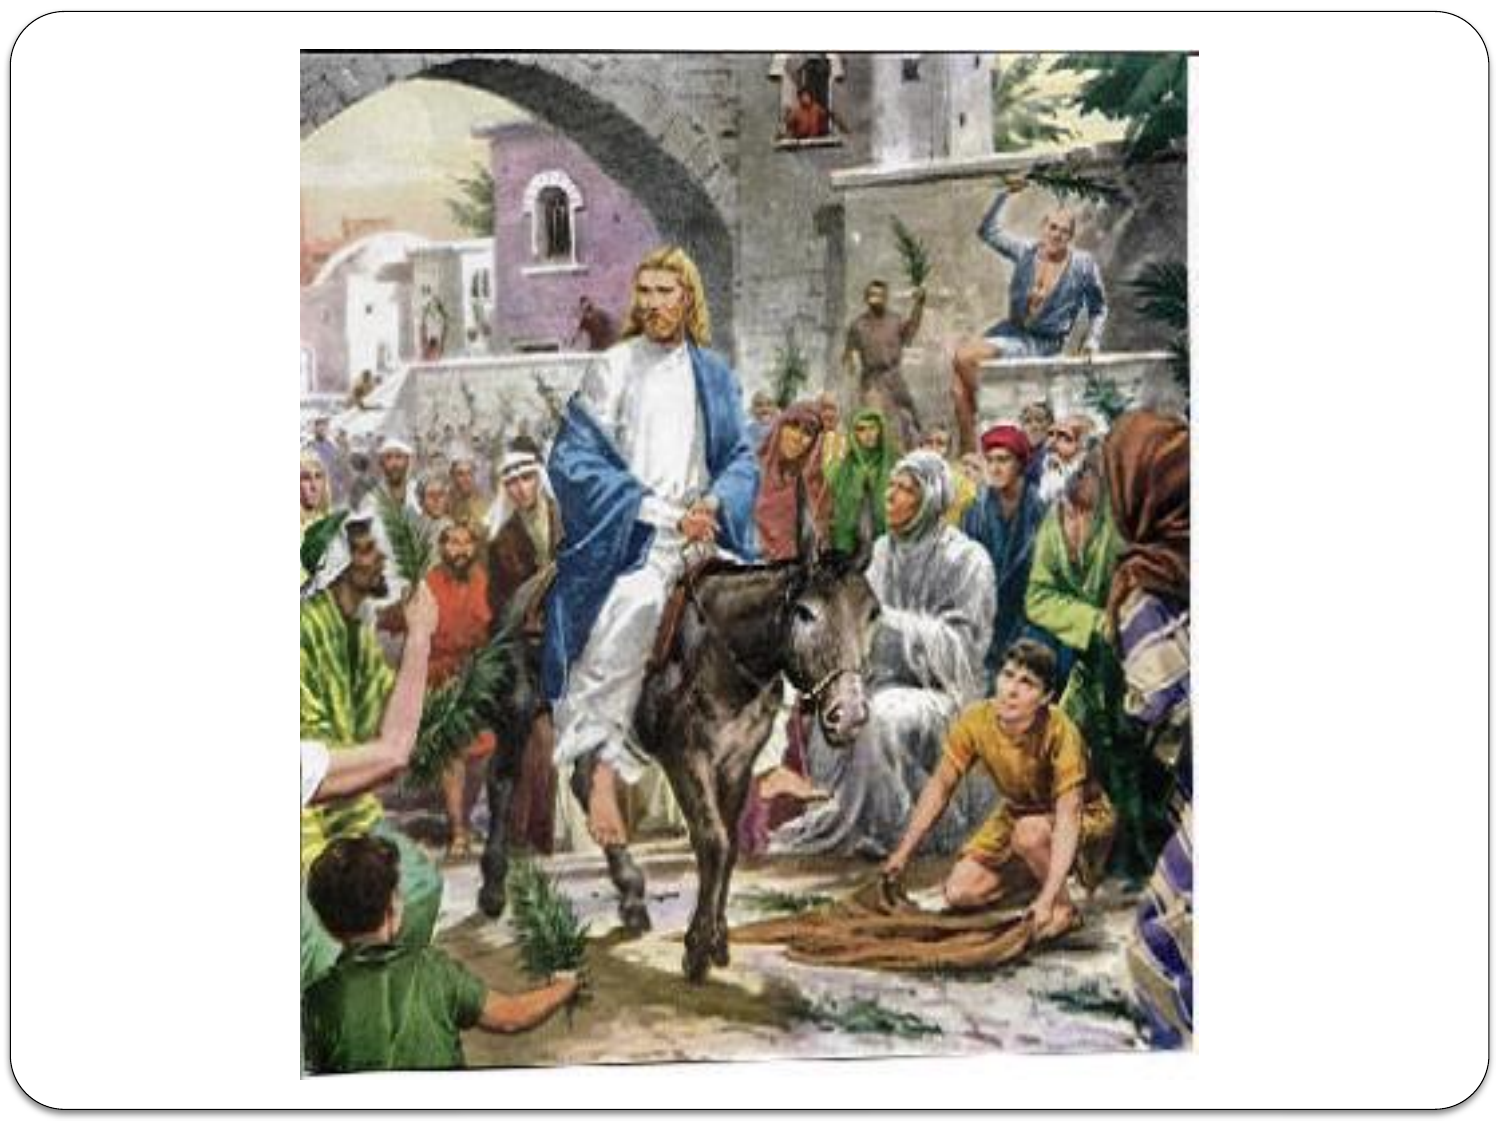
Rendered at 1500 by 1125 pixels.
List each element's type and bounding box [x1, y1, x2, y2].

list [299, 49, 1199, 1080]
